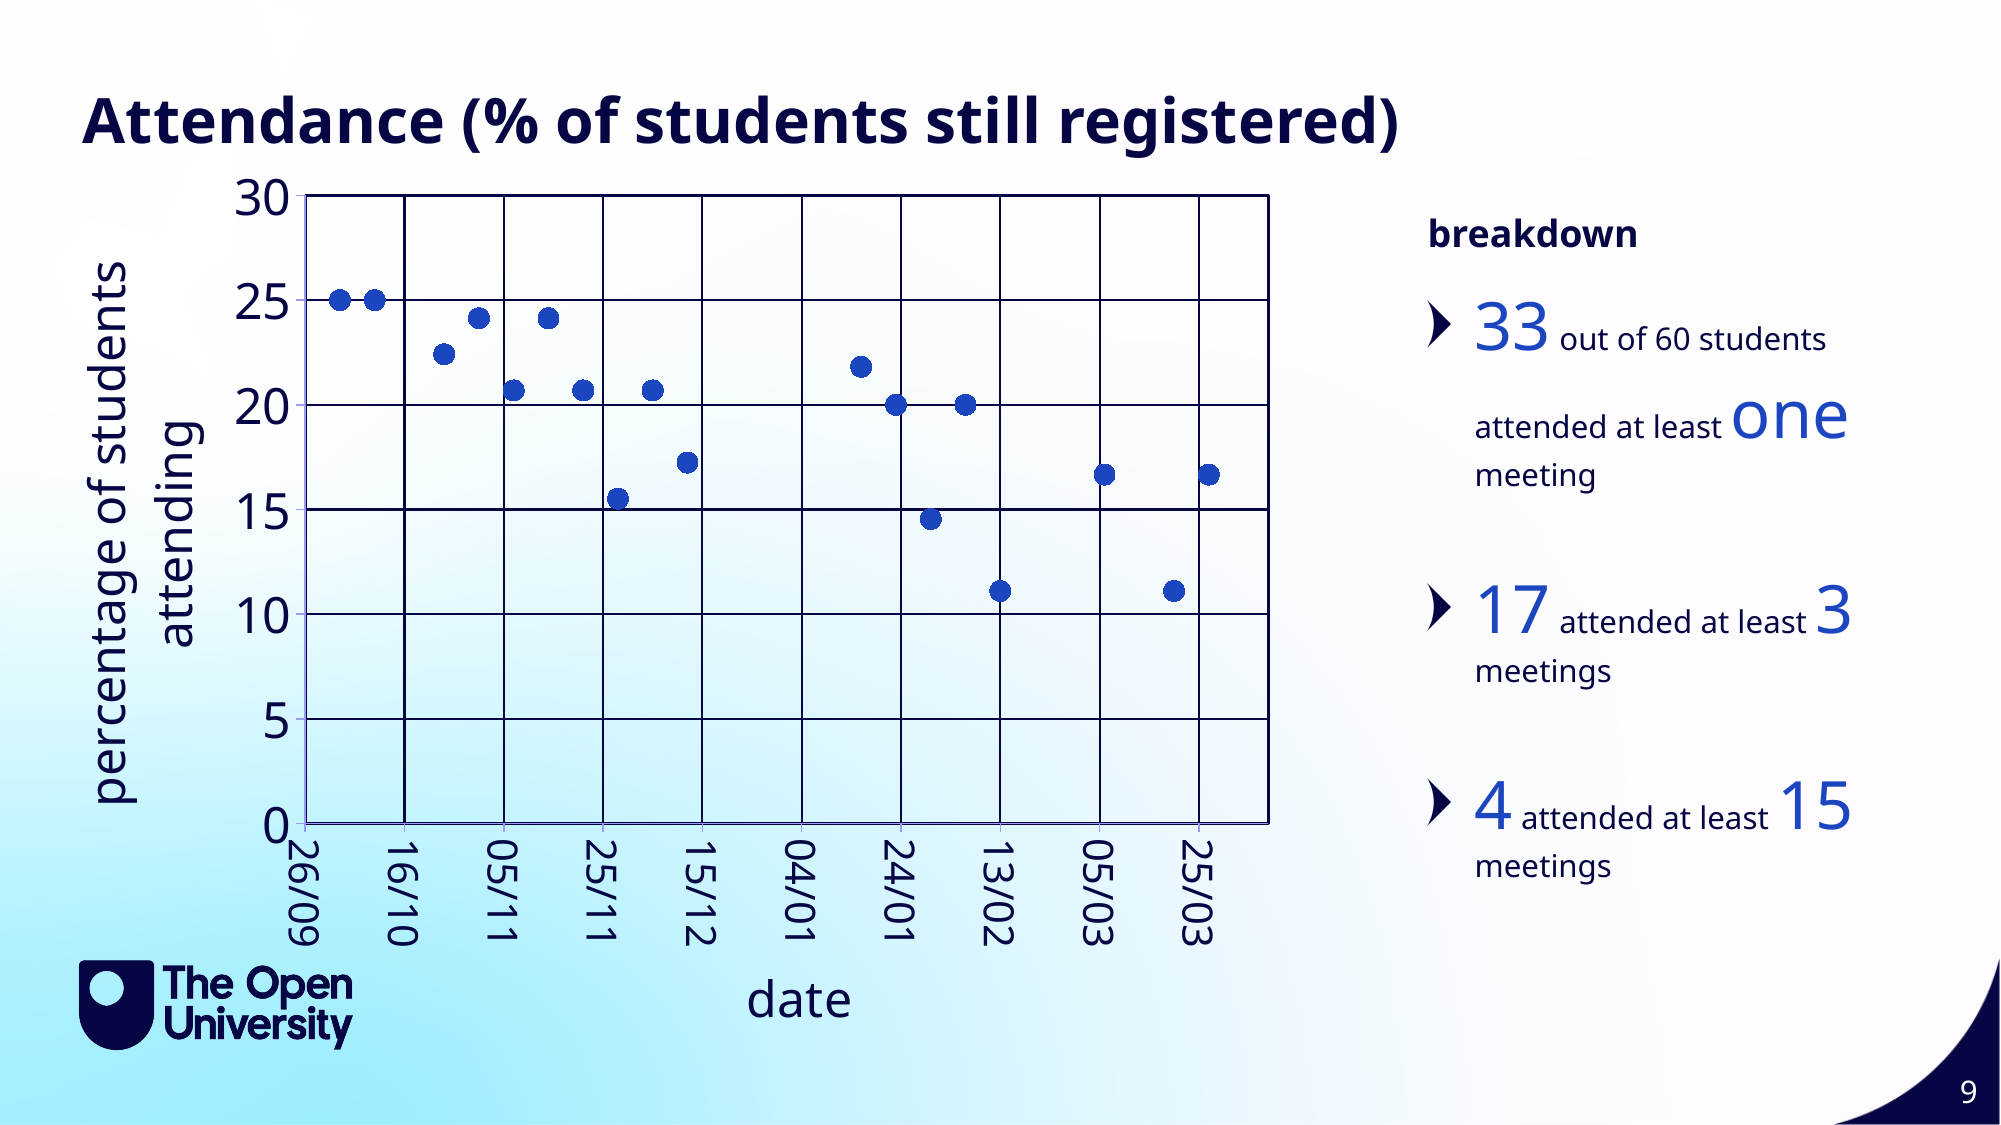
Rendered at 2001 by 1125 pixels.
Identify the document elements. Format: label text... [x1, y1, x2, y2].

picture [1834, 959, 2000, 1125]
picture [1427, 583, 1452, 631]
picture [1427, 300, 1452, 348]
picture [1427, 778, 1452, 826]
list Attendance (% of students still registered) [67, 66, 1835, 148]
chart [56, 150, 1281, 1074]
list breakdown [1412, 198, 1882, 246]
list 33 out of 60 students attended at least one meeting 17 attended at least 3 meetings 4 attended at least 15 meetings [1412, 268, 1971, 951]
